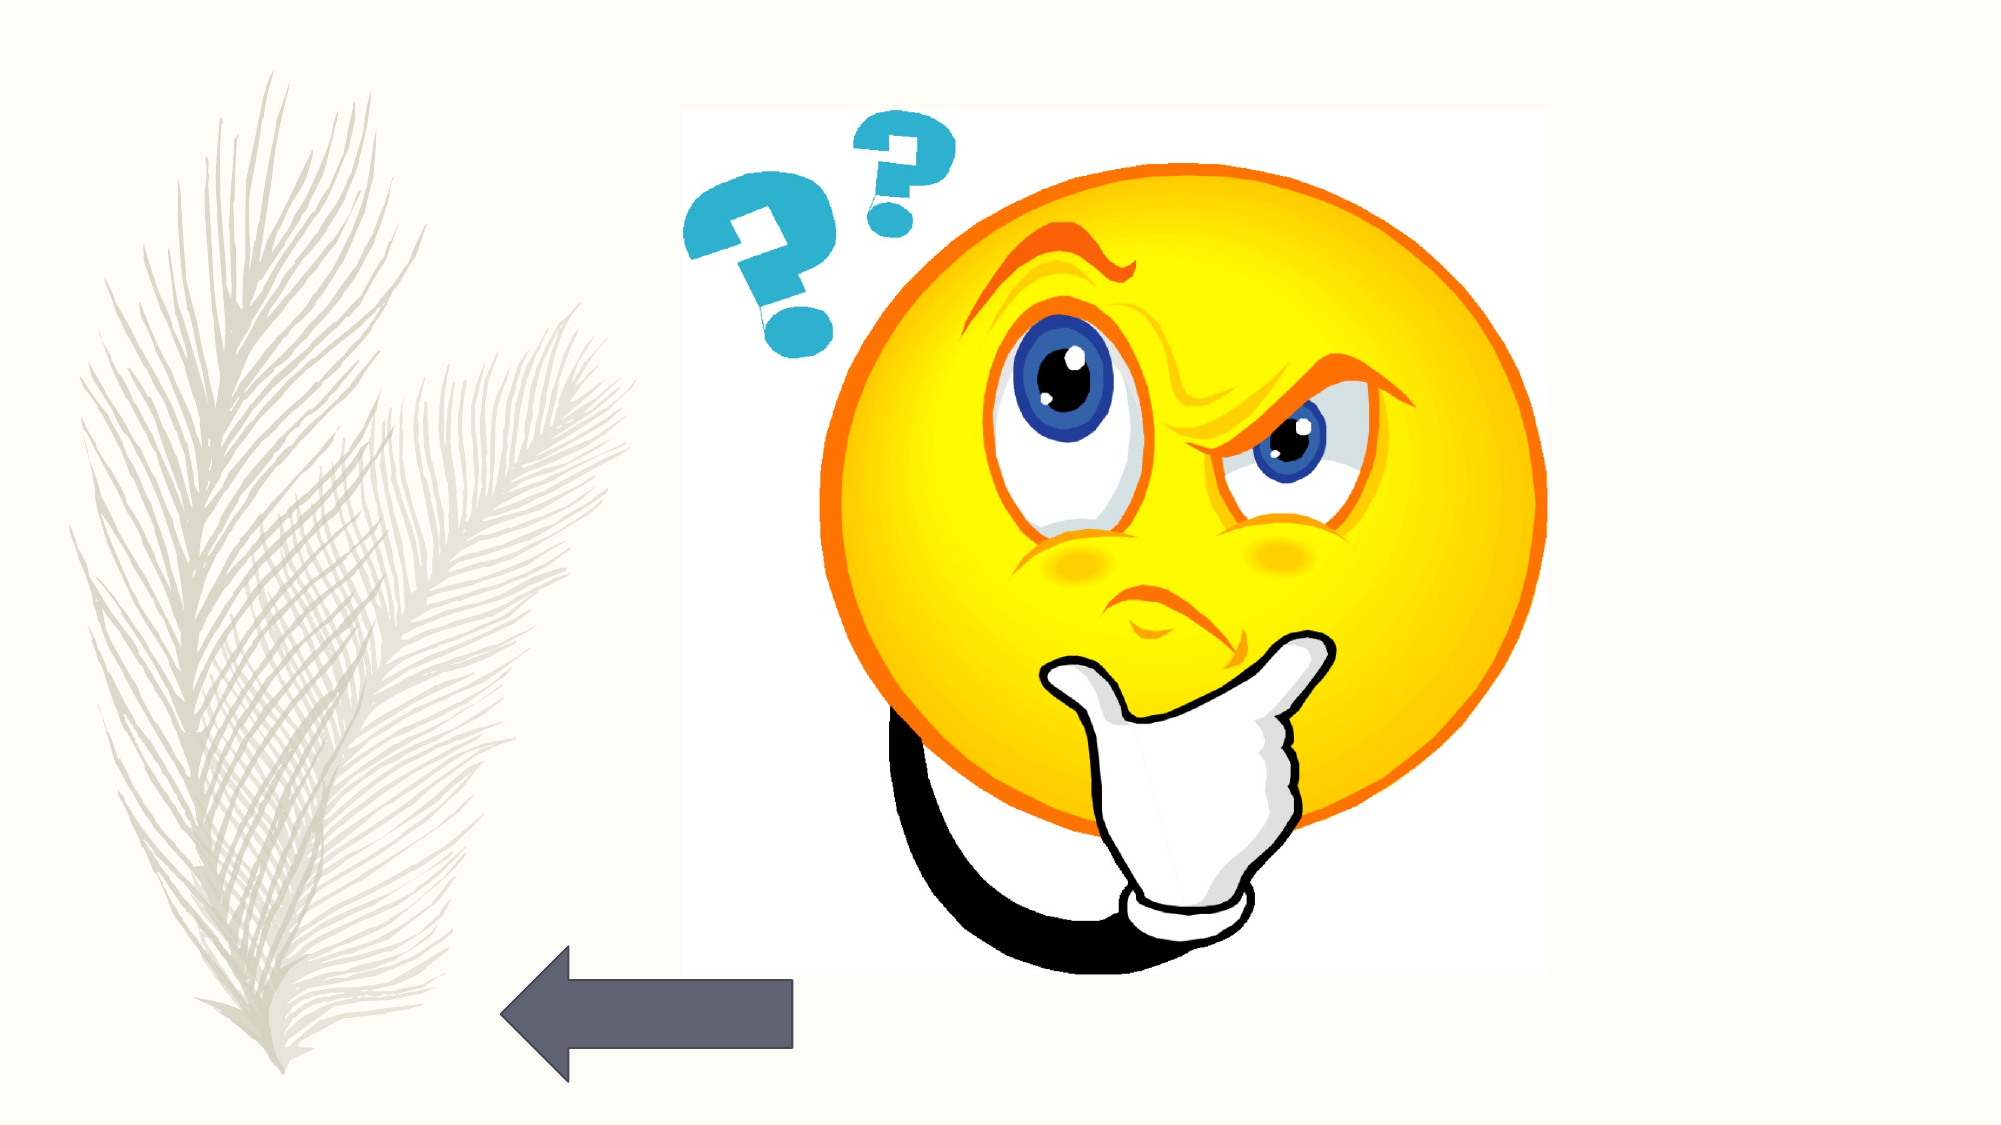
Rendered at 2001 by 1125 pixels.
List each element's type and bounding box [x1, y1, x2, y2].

text_box [499, 945, 794, 1083]
picture [682, 109, 1548, 976]
